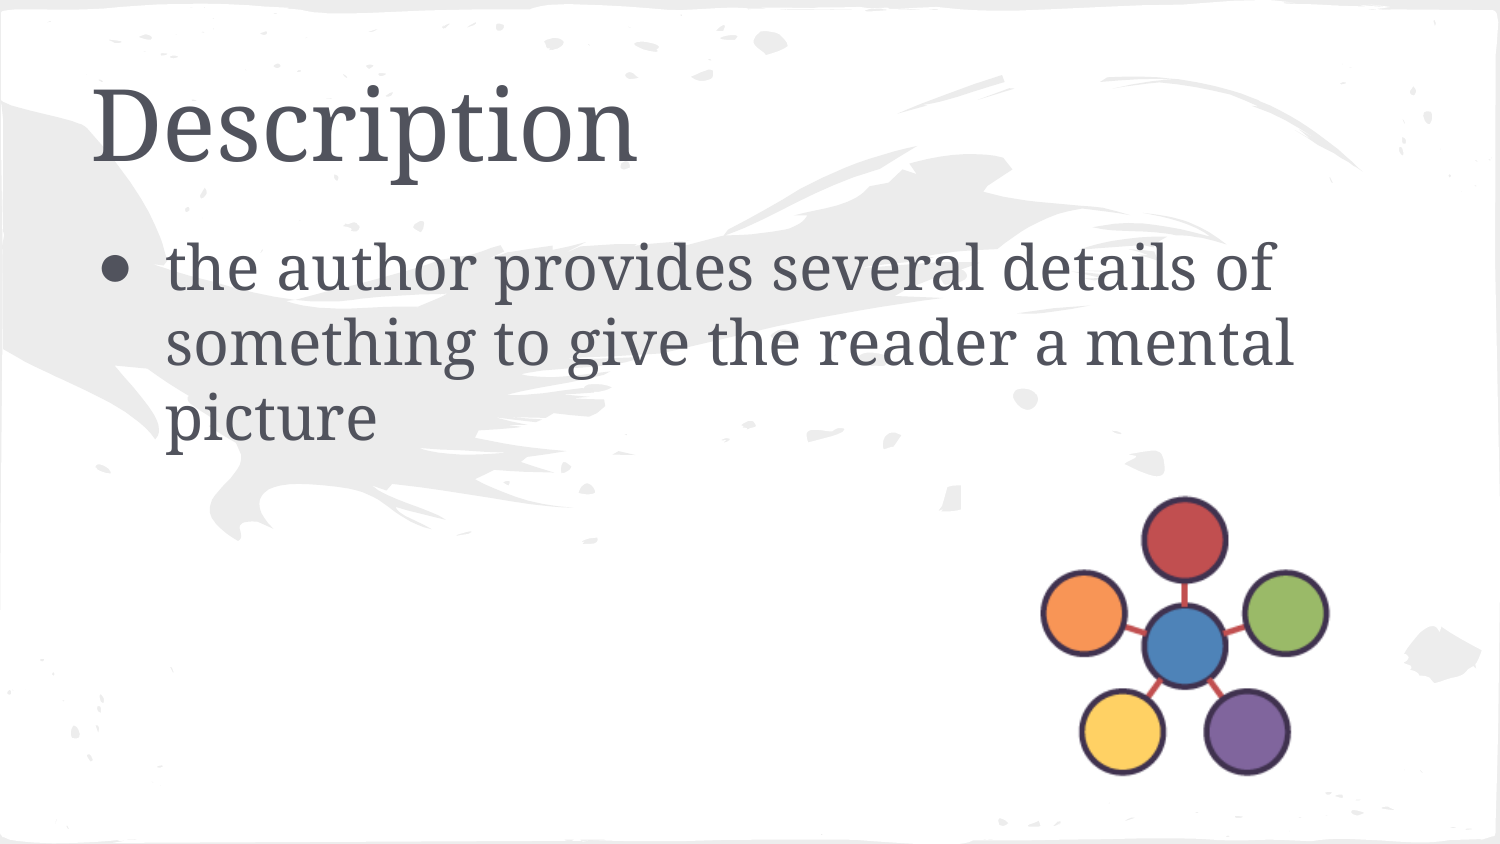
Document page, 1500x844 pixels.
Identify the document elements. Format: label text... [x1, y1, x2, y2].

picture [960, 485, 1404, 792]
list the author provides several details of something to give the reader a mental picture [75, 212, 1425, 808]
title Description [75, 25, 1425, 197]
